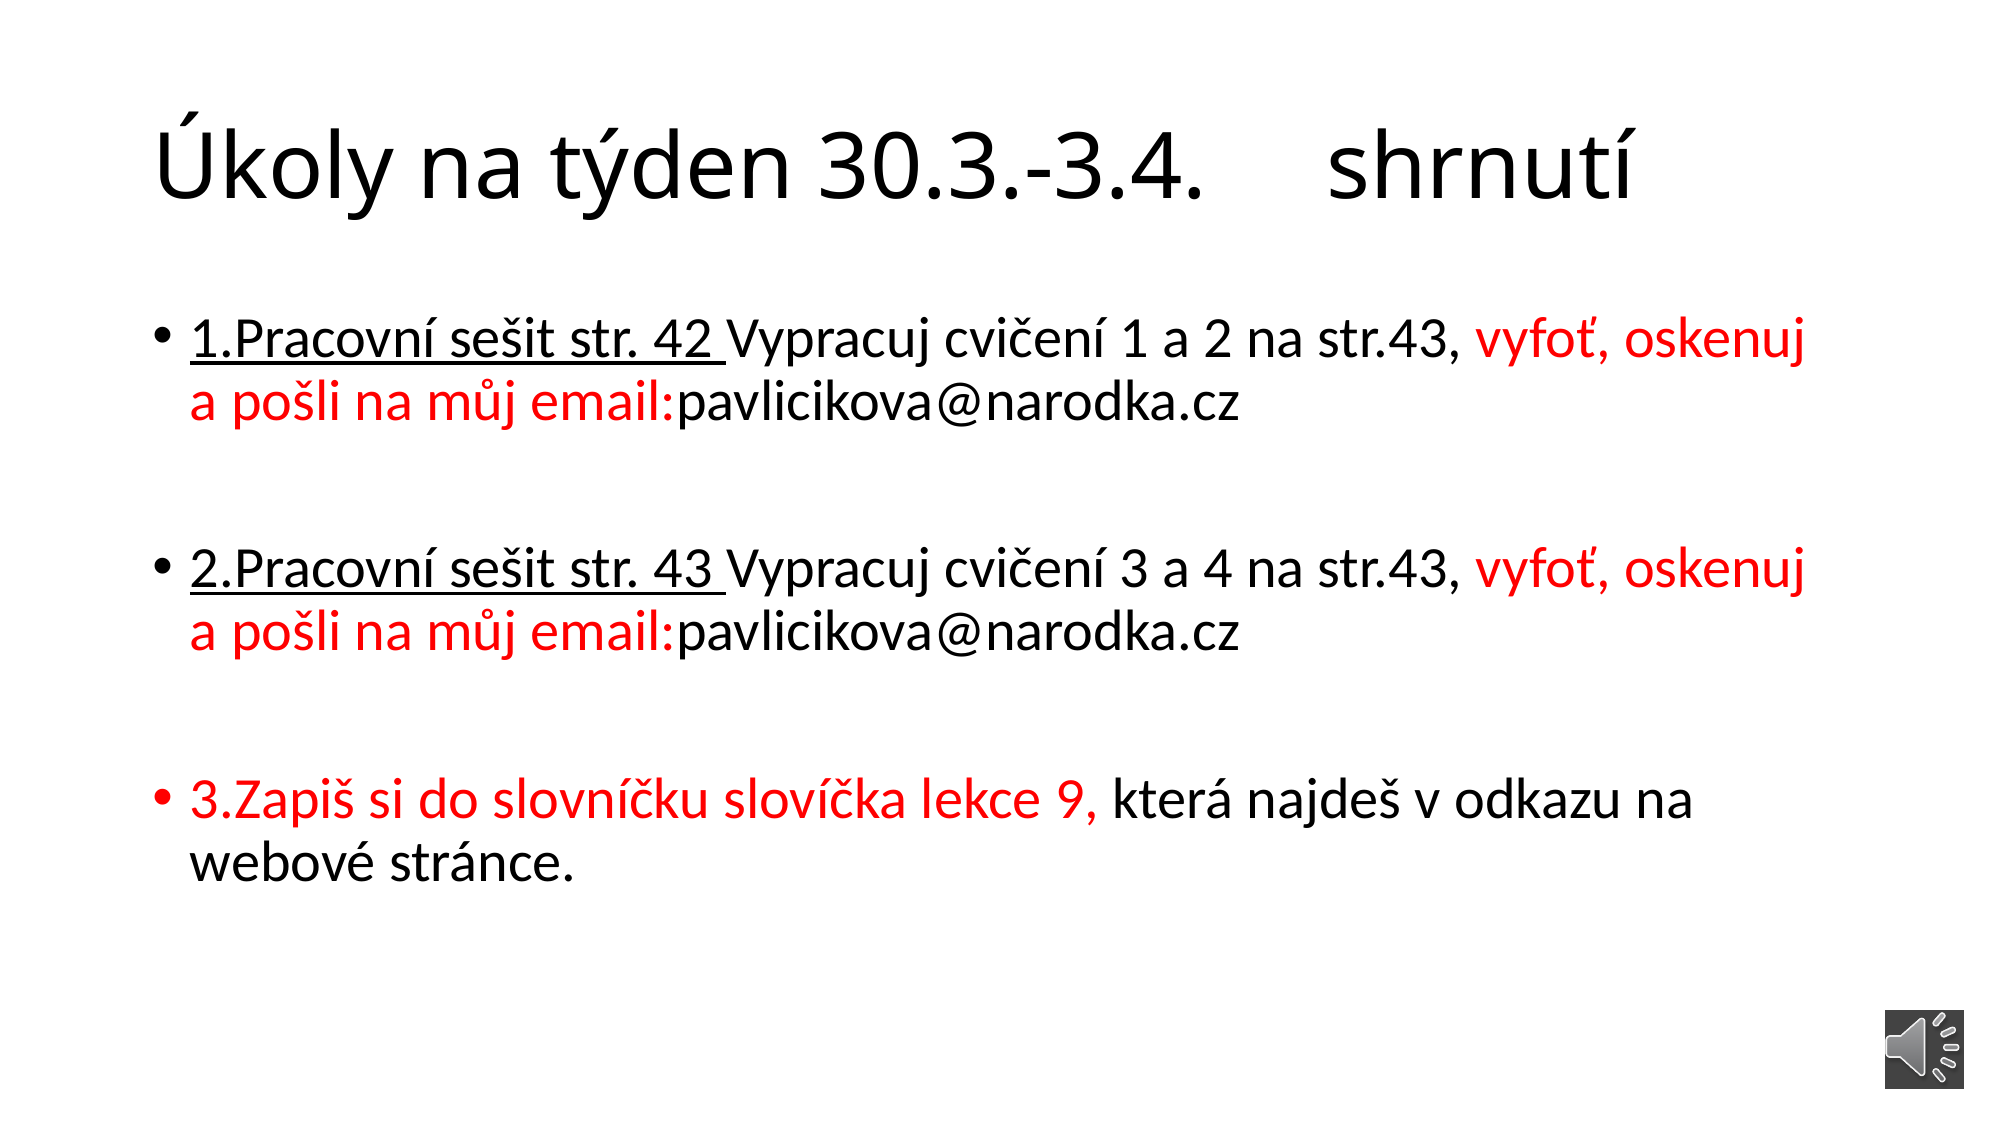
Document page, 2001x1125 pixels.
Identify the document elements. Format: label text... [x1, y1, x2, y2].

title Úkoly na týden 30.3.-3.4. shrnutí [137, 59, 1863, 278]
picture [1884, 1009, 1965, 1090]
list 1.Pracovní sešit str. 42 Vypracuj cvičení 1 a 2 na str.43, vyfoť, oskenuj a pošli na můj email:pavlicikova@narodka.cz 2.Pracovní sešit str. 43 Vypracuj cvičení 3 a 4 na str.43, vyfoť, oskenuj a pošli na můj email:pavlicikova@narodka.cz 3.Zapiš si do slovníčku slovíčka lekce 9, která najdeš v odkazu na webové stránce. [137, 299, 1863, 1014]
